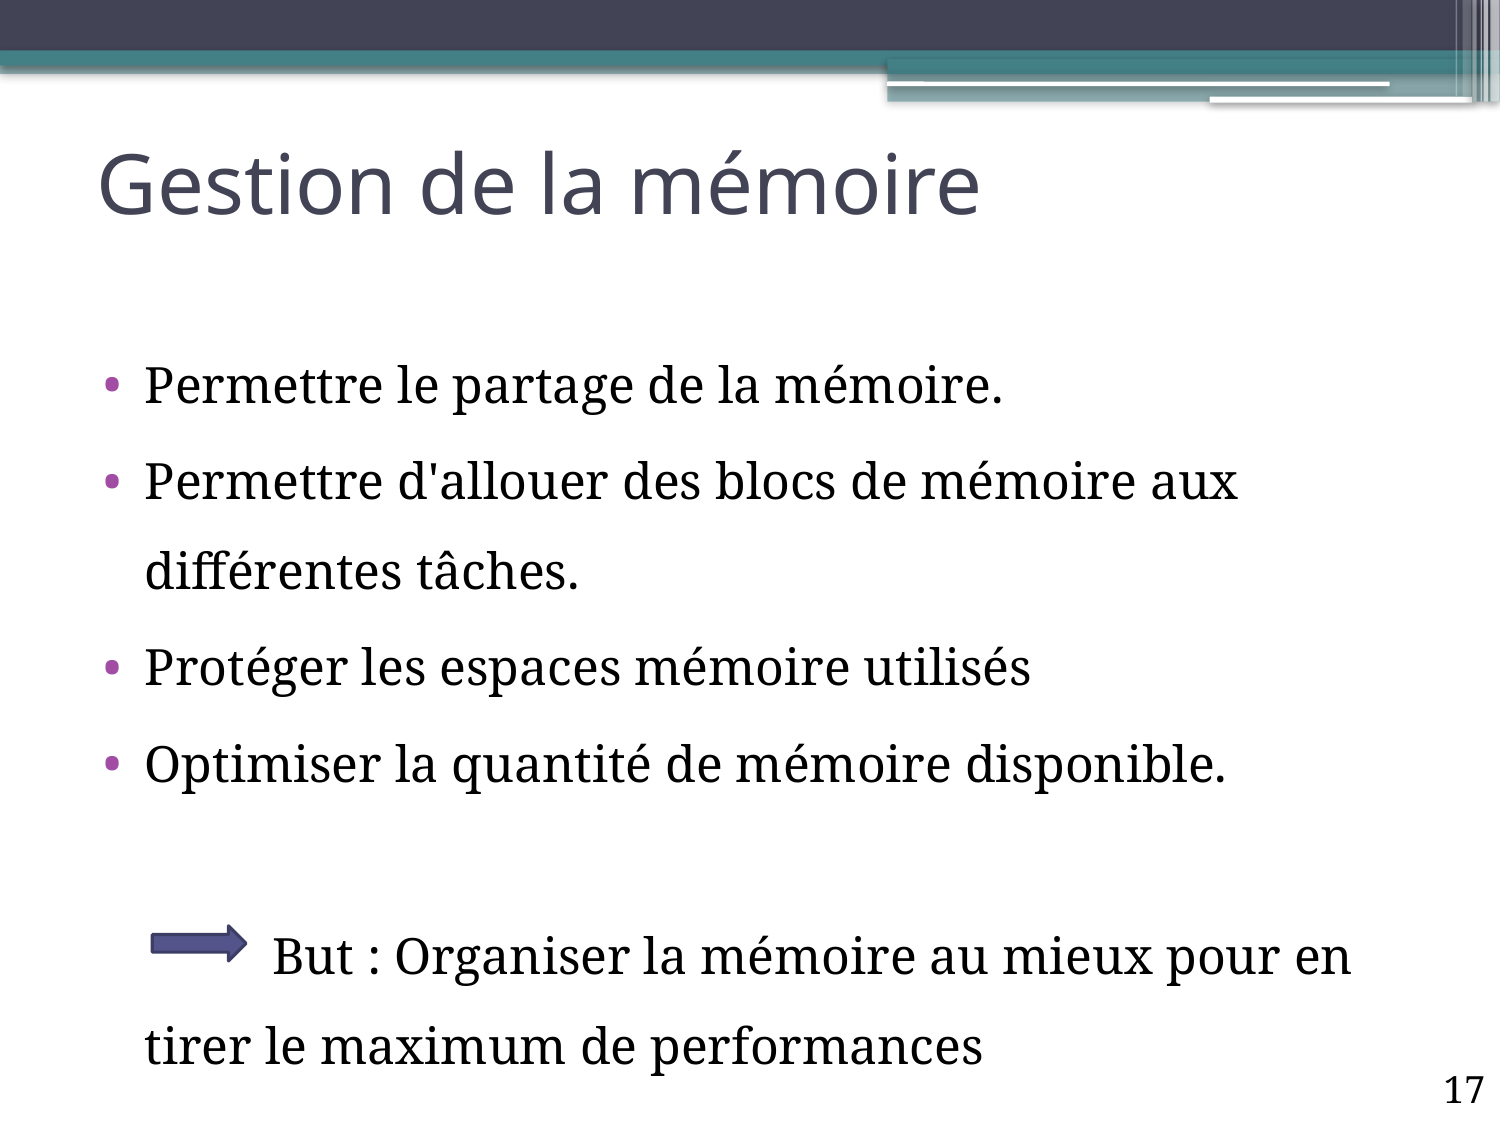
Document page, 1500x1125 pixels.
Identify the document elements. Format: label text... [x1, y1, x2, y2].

list Permettre le partage de la mémoire. Permettre d'allouer des blocs de mémoire aux différentes tâches. Protéger les espaces mémoire utilisés Optimiser la quantité de mémoire disponible. But : Organiser la mémoire au mieux pour en tirer le maximum de performances [70, 316, 1421, 1125]
slide_number 17 [1374, 1065, 1500, 1125]
title Gestion de la mémoire [82, 93, 1432, 269]
text_box [150, 924, 248, 963]
